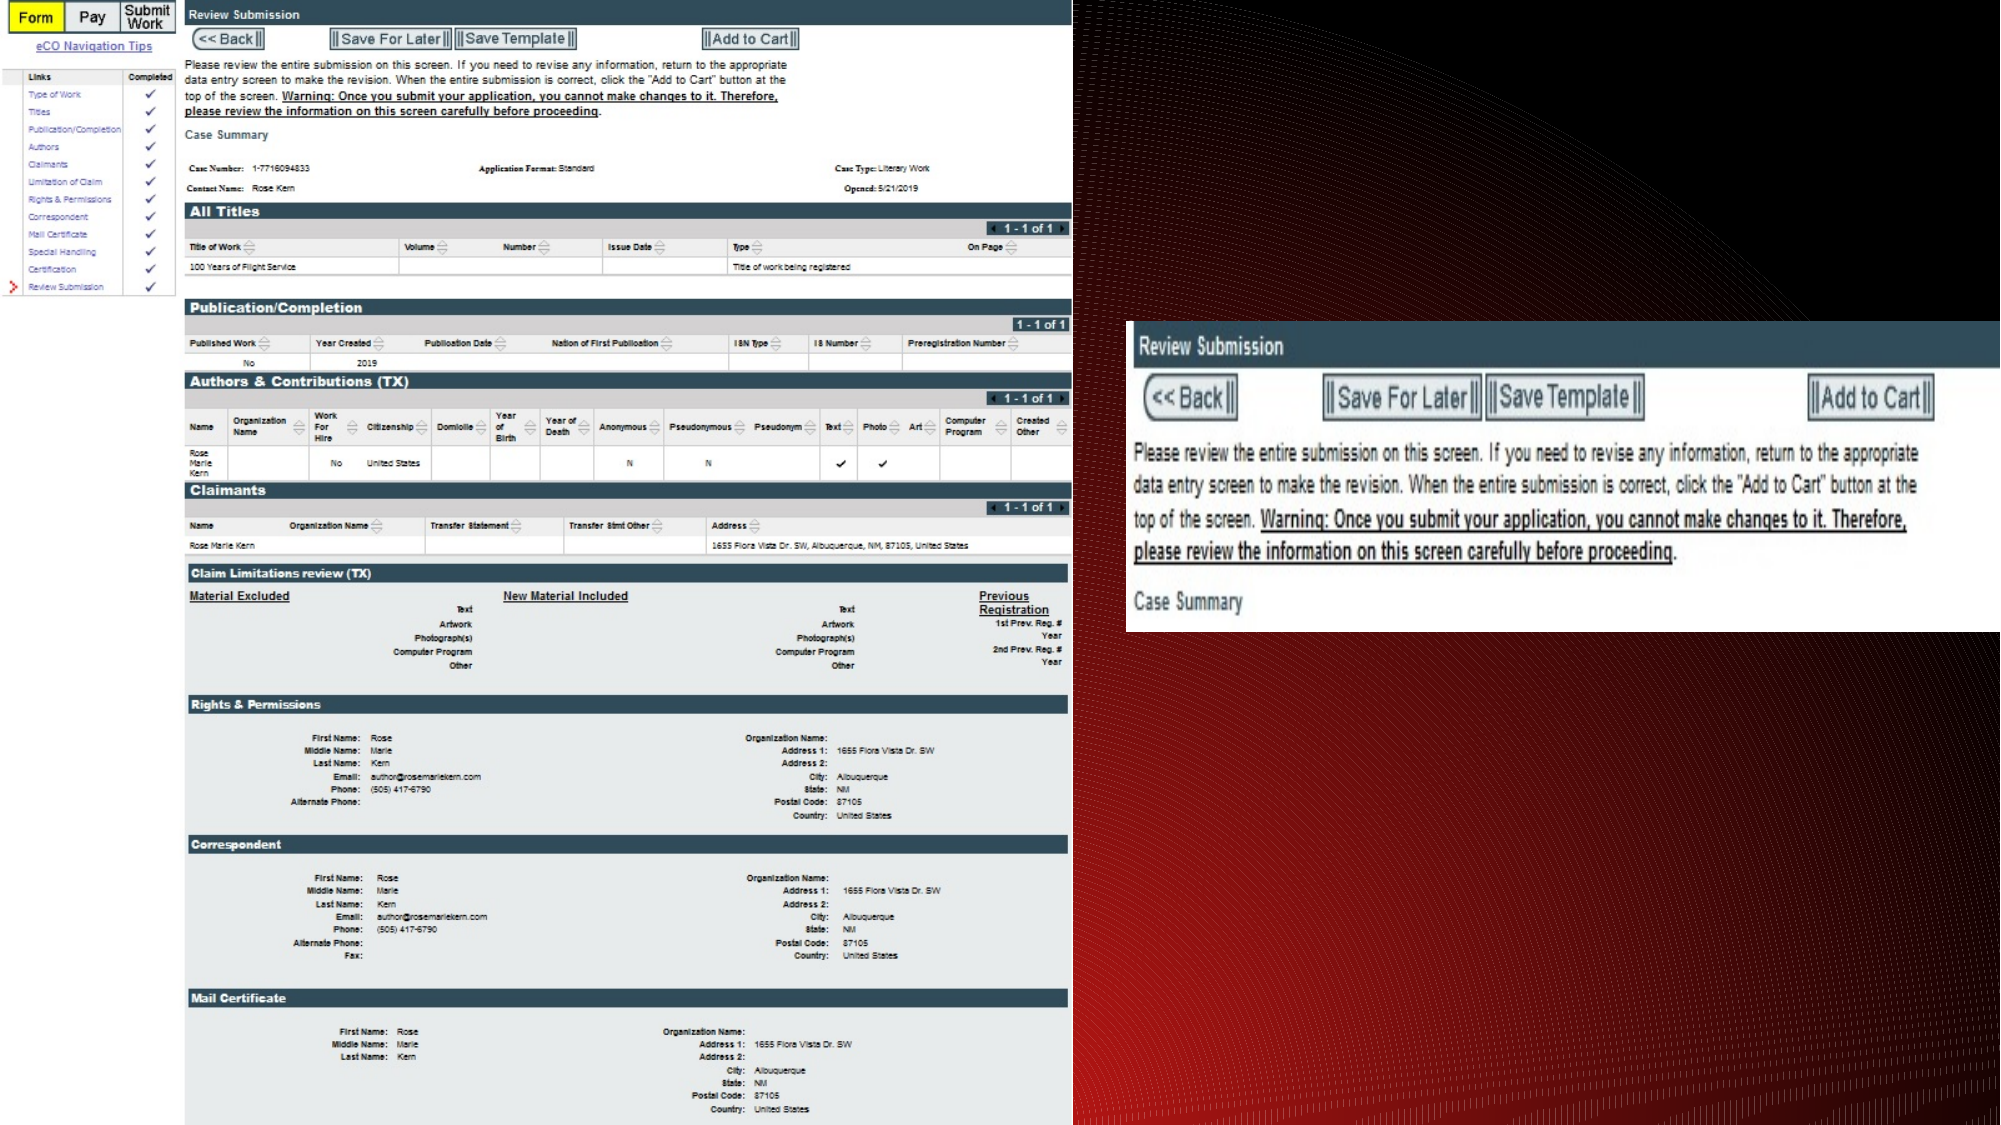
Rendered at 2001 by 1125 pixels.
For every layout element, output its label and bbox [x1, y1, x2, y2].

picture [0, 0, 1073, 1125]
picture [1126, 321, 2000, 632]
